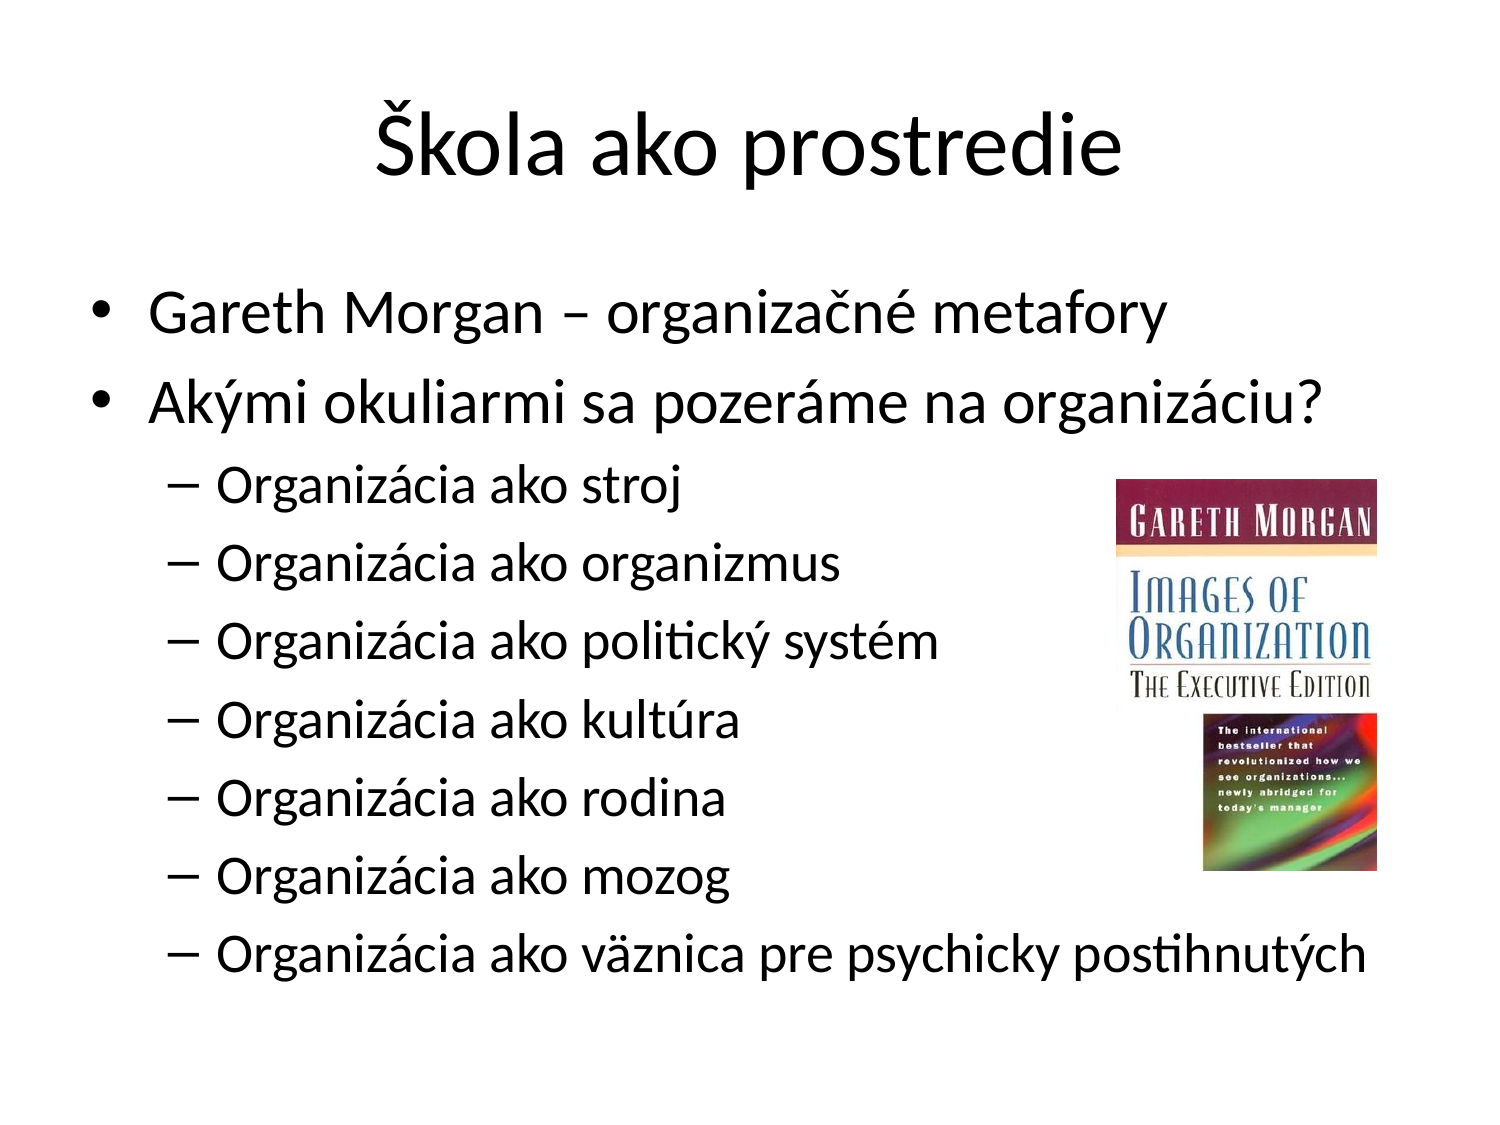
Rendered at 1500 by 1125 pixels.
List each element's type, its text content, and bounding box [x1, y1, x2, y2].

list Gareth Morgan – organizačné metafory Akými okuliarmi sa pozeráme na organizáciu? Organizácia ako stroj Organizácia ako organizmus Organizácia ako politický systém Organizácia ako kultúra Organizácia ako rodina Organizácia ako mozog Organizácia ako väznica pre psychicky postihnutých [75, 262, 1425, 1005]
picture [1115, 479, 1377, 871]
title Škola ako prostredie [75, 45, 1425, 233]
